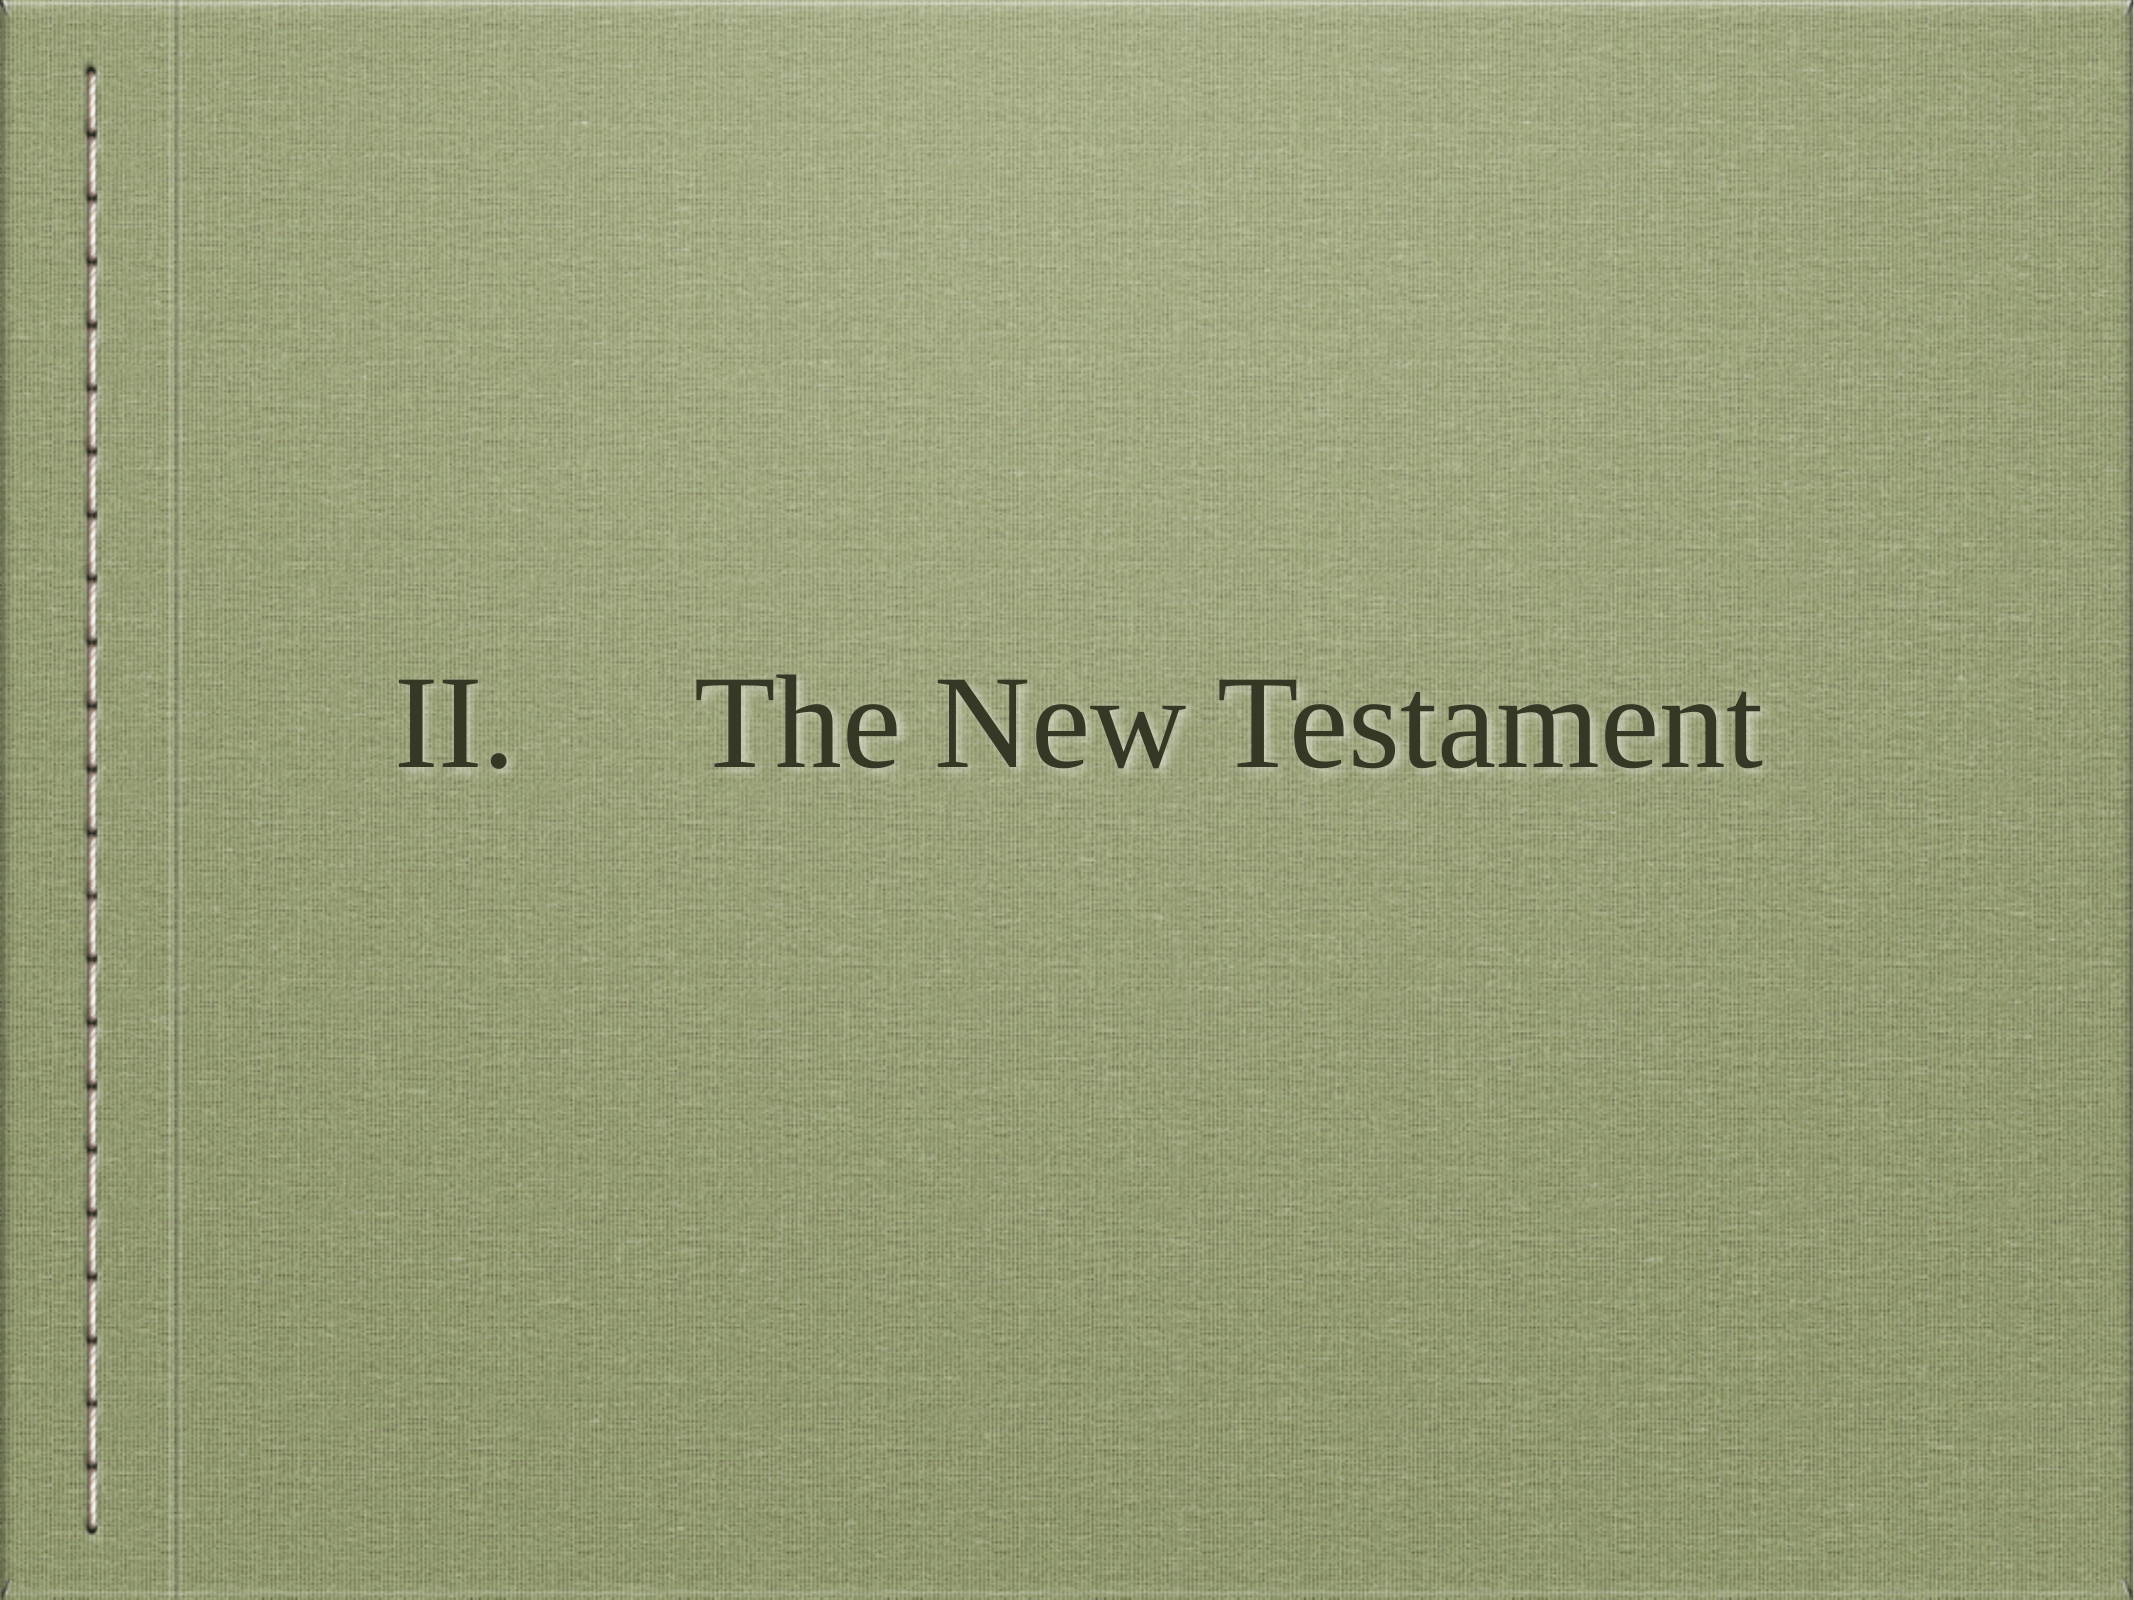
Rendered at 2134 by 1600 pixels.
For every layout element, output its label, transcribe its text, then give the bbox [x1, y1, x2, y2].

title II. The New Testament [245, 280, 1963, 1101]
picture [0, 0, 2134, 1600]
